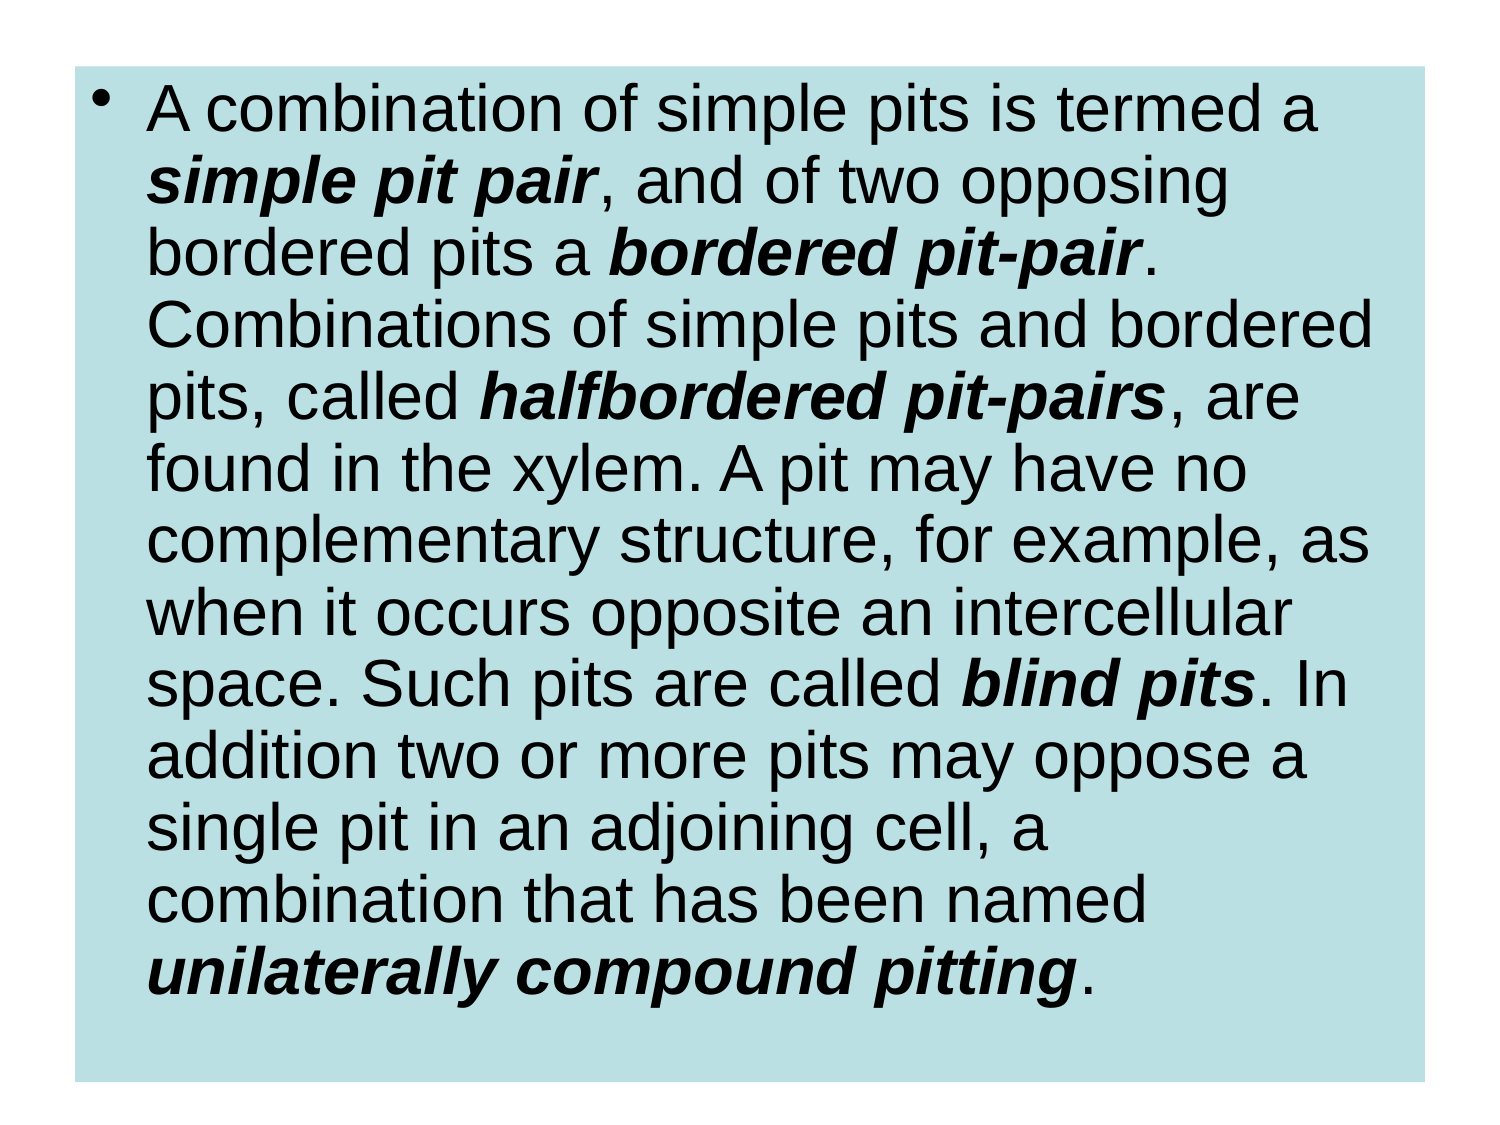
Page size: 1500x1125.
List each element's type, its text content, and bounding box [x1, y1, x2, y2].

list A combination of simple pits is termed a simple pit pair, and of two opposing bordered pits a bordered pit-pair. Combinations of simple pits and bordered pits, called halfbordered pit-pairs, are found in the xylem. A pit may have no complementary structure, for example, as when it occurs opposite an intercellular space. Such pits are called blind pits. In addition two or more pits may oppose a single pit in an adjoining cell, a combination that has been named unilaterally compound pitting. [75, 66, 1425, 1083]
